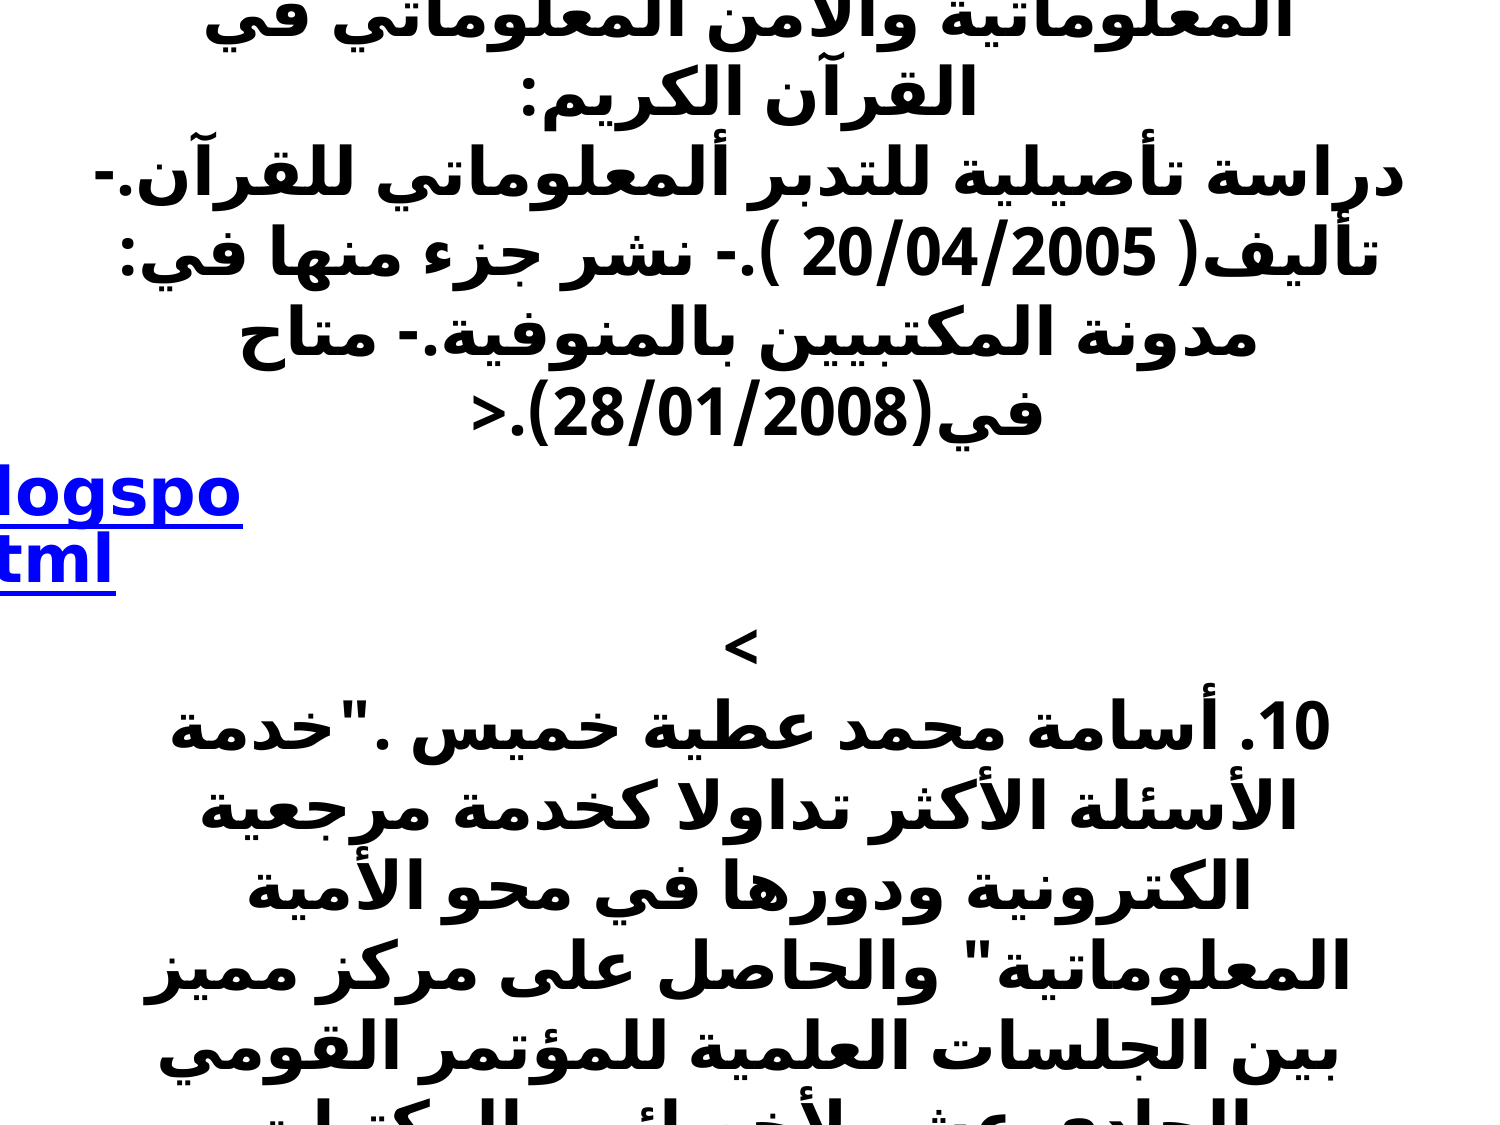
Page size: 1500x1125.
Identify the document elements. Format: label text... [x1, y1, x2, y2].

title 9. أسامة محمد عطية خميس. الجرائم المعلوماتية والأمن ألمعلوماتي في القرآن الكريم: دراسة تأصيلية للتدبر ألمعلوماتي للقرآن.-تأليف( 20/04/2005 ).- نشر جزء منها في: مدونة المكتبيين بالمنوفية.- متاح في(28/01/2008).< http://librariansinmenofia.blogspot.com/2008/01/blog-post_28.html > 10. أسامة محمد عطية خميس ."خدمة الأسئلة الأكثر تداولا كخدمة مرجعية الكترونية ودورها في محو الأمية المعلوماتية" والحاصل على مركز مميز بين الجلسات العلمية للمؤتمر القومي الحادي عشر لأخصائيي المكتبات والمعلومات في مصر 26-28 يونيه 2007 بجامعة المنصورة [75, 45, 1425, 1100]
